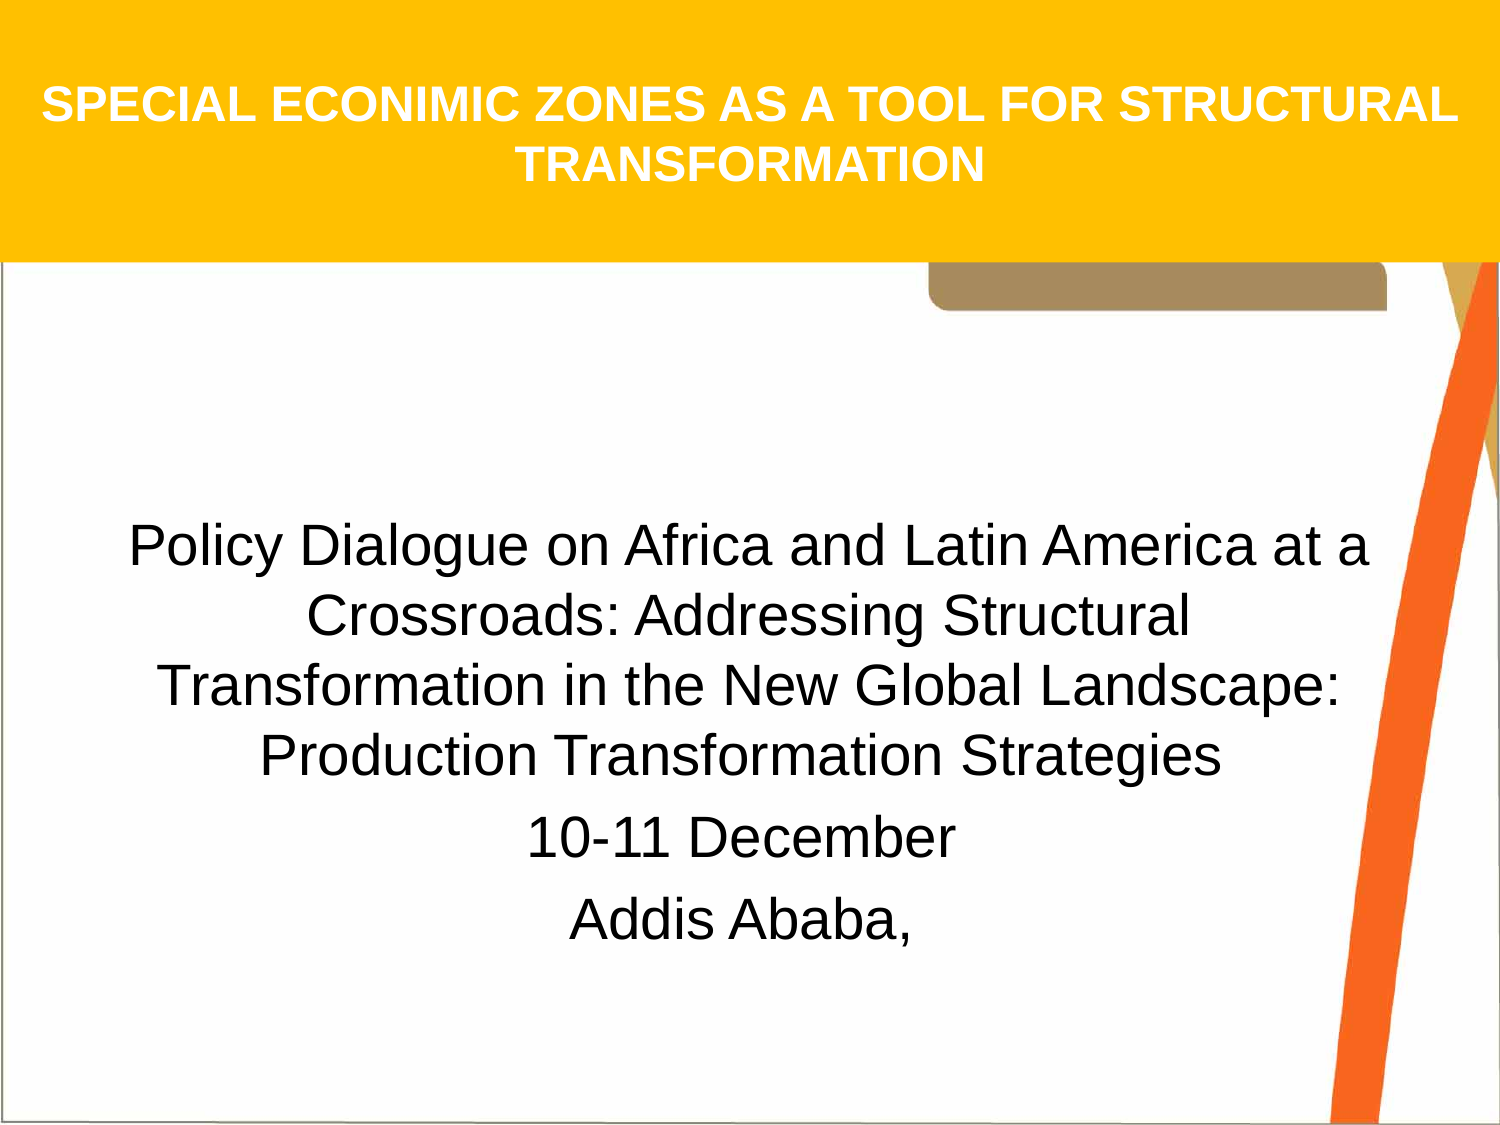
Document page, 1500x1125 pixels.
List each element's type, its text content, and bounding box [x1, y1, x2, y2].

title SPECIAL ECONIMIC ZONES AS A TOOL FOR STRUCTURAL TRANSFORMATION [0, 0, 1500, 263]
picture [0, 263, 1500, 1125]
list Policy Dialogue on Africa and Latin America at a Crossroads: Addressing Structural Transformation in the New Global Landscape: Production Transformation Strategies 10-11 December Addis Ababa, [112, 500, 1388, 1113]
